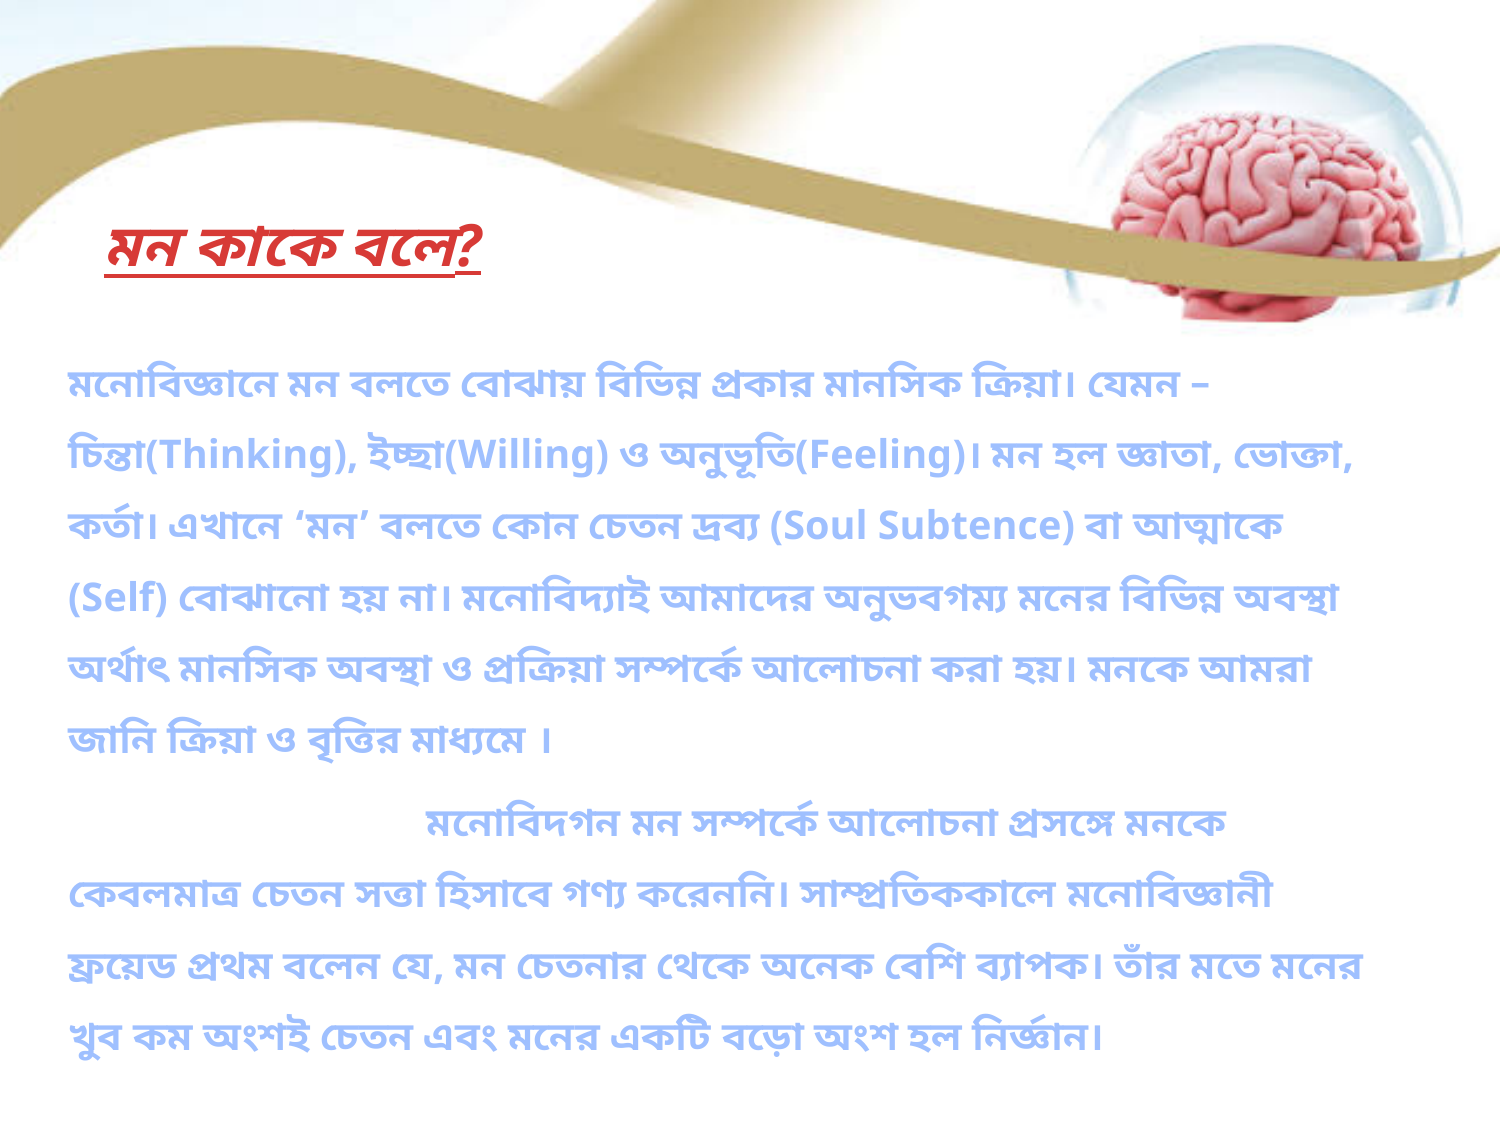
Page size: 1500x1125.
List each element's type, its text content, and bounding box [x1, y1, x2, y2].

picture [0, 0, 1500, 1125]
list মনোবিজ্ঞানে মন বলতে বোঝায় বিভিন্ন প্রকার মানসিক ক্রিয়া। যেমন – চিন্তা(Thinking), ইচ্ছা(Willing) ও অনুভূতি(Feeling)। মন হল জ্ঞাতা, ভোক্তা, কর্তা। এখানে ‘মন’ বলতে কোন চেতন দ্রব্য (Soul Subtence) বা আত্মাকে (Self) বোঝানো হয় না। মনোবিদ্যাই আমাদের অনুভবগম্য মনের বিভিন্ন অবস্থা অর্থাৎ মানসিক অবস্থা ও প্রক্রিয়া সম্পর্কে আলোচনা করা হয়। মনকে আমরা জানি ক্রিয়া ও বৃত্তির মাধ্যমে । মনোবিদগন মন সম্পর্কে আলোচনা প্রসঙ্গে মনকে কেবলমাত্র চেতন সত্তা হিসাবে গণ্য করেননি। সাম্প্রতিককালে মনোবিজ্ঞানী ফ্রয়েড প্রথম বলেন যে, মন চেতনার থেকে অনেক বেশি ব্যাপক। তাঁর মতে মনের খুব কম অংশই চেতন এবং মনের একটি বড়ো অংশ হল নির্জ্ঞান। [53, 326, 1404, 1069]
title মন কাকে বলে? [88, 149, 1439, 337]
